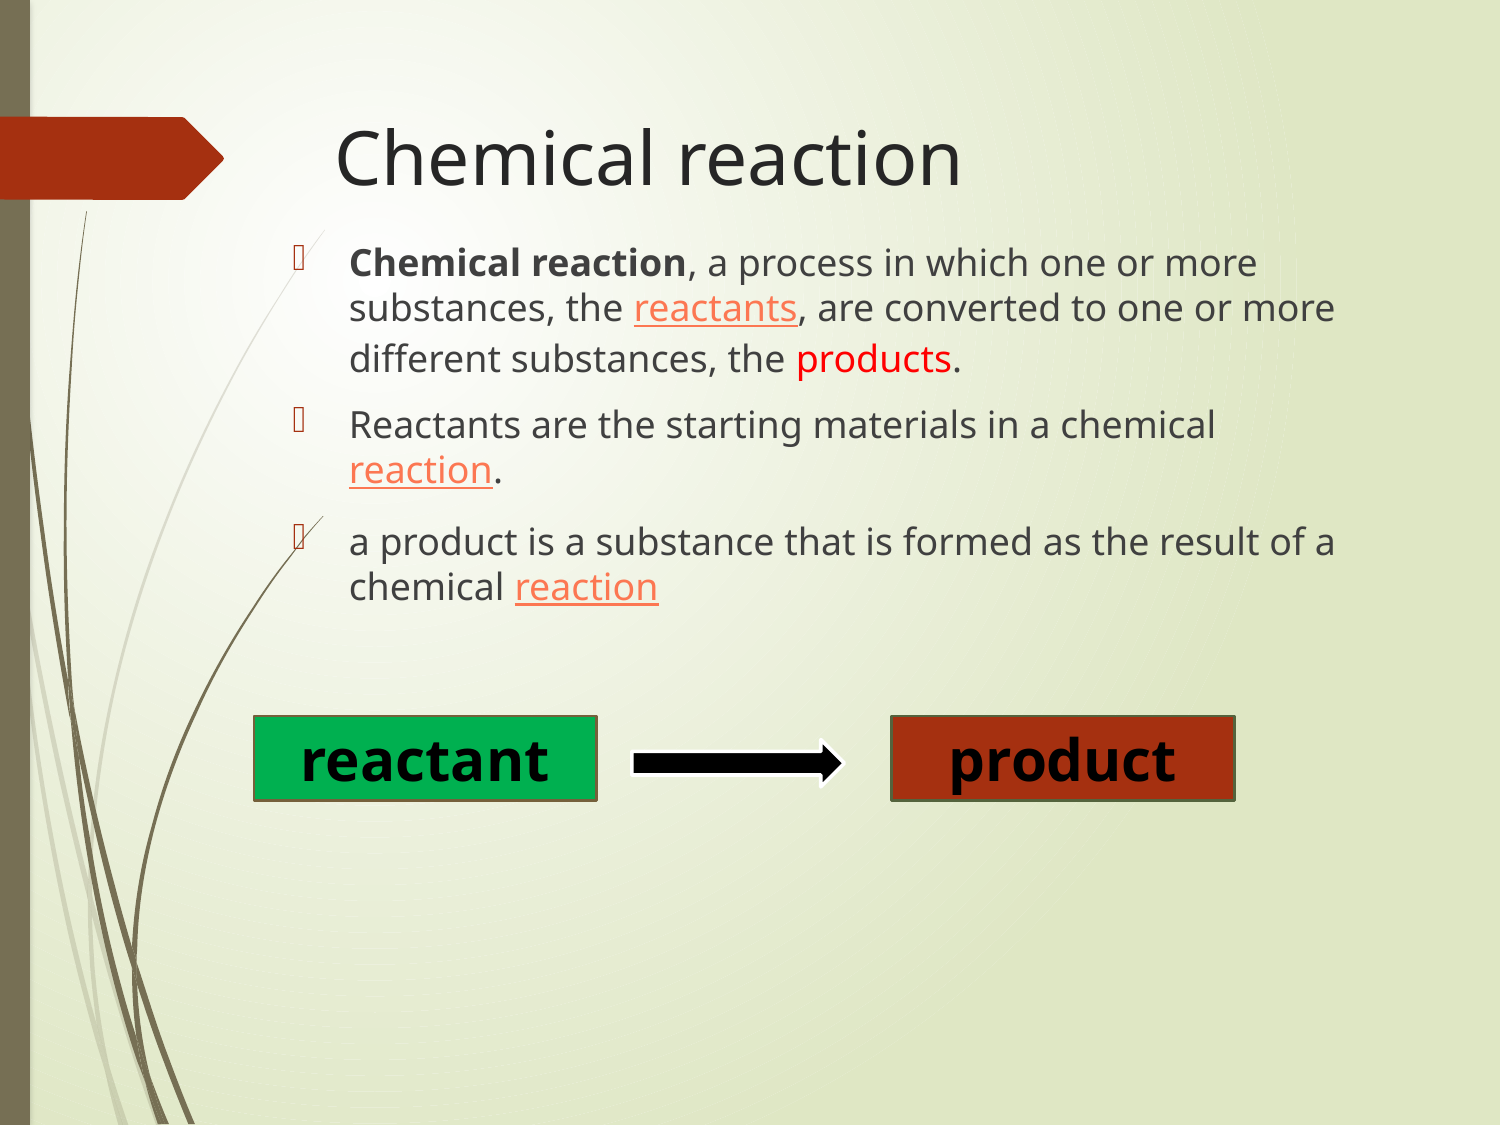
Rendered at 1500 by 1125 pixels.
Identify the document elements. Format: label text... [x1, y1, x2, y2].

text_box reactant [253, 715, 598, 802]
text_box product [890, 715, 1236, 802]
text_box [630, 737, 846, 789]
title Chemical reaction [319, 102, 1400, 313]
list Chemical reaction, a process in which one or more substances, the reactants, are converted to one or more different substances, the products. Reactants are the starting materials in a chemical reaction. a product is a substance that is formed as the result of a chemical reaction [277, 231, 1359, 852]
